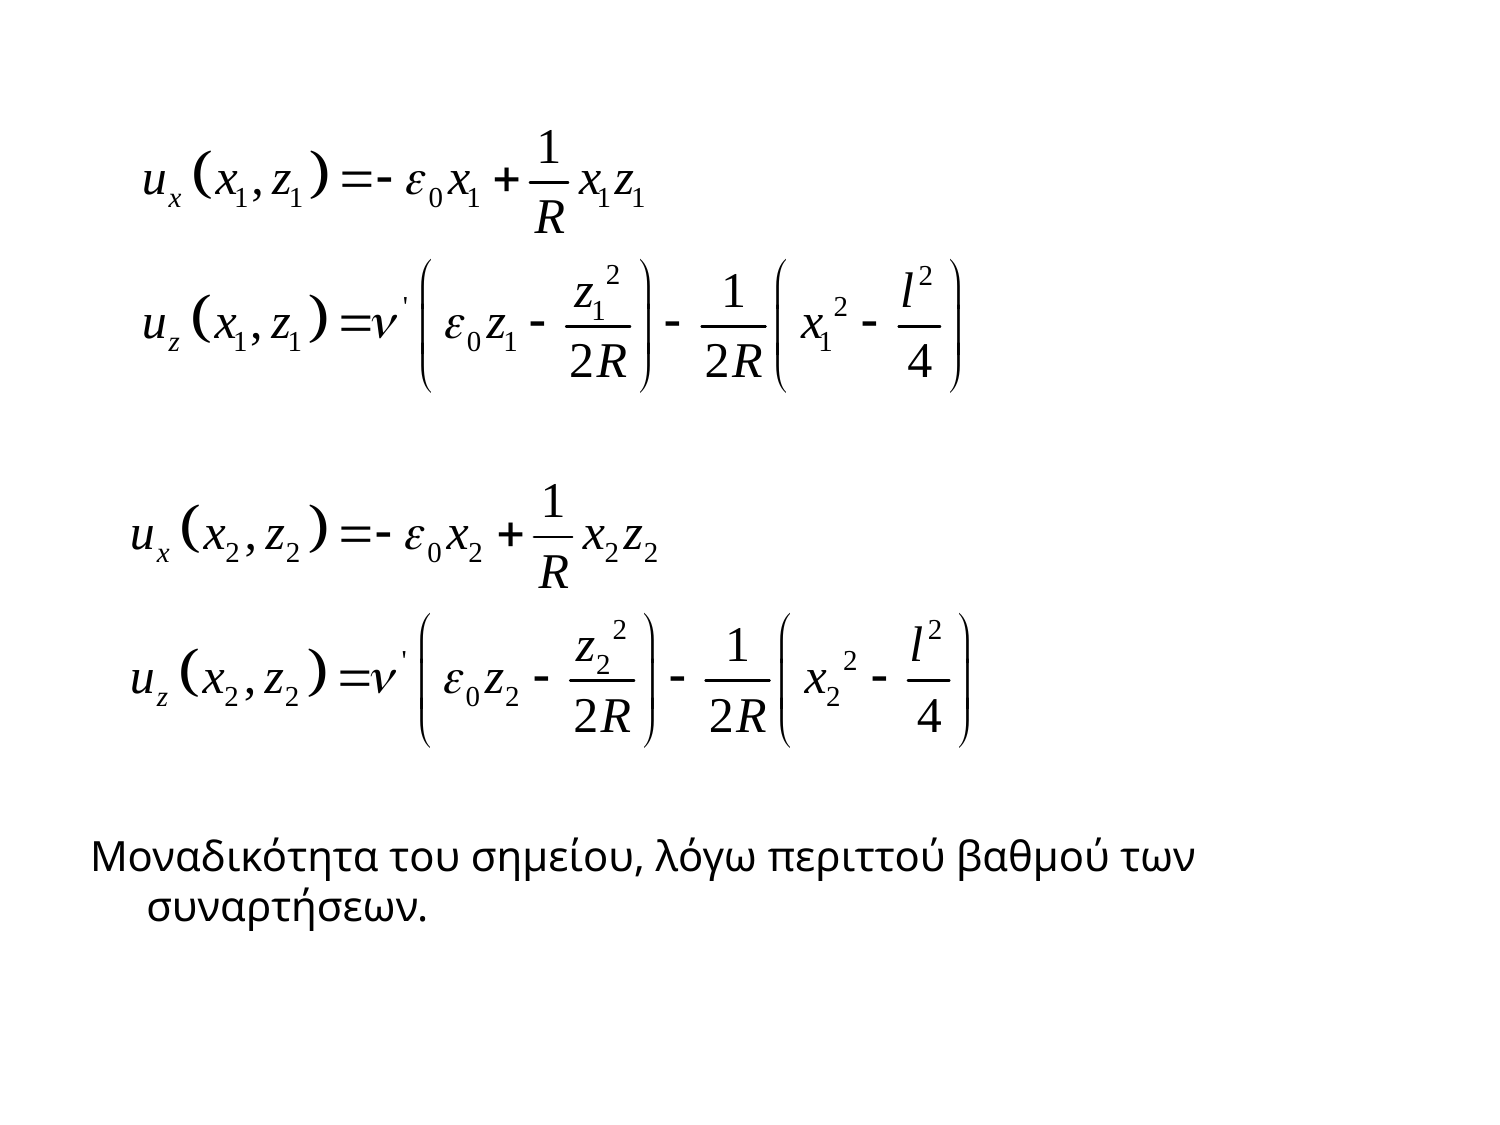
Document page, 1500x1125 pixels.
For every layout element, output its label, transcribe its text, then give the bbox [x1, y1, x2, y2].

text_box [123, 467, 983, 760]
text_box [135, 113, 974, 406]
list Μοναδικότητα του σημείου, λόγω περιττού βαθμού των συναρτήσεων. [75, 822, 1425, 1005]
